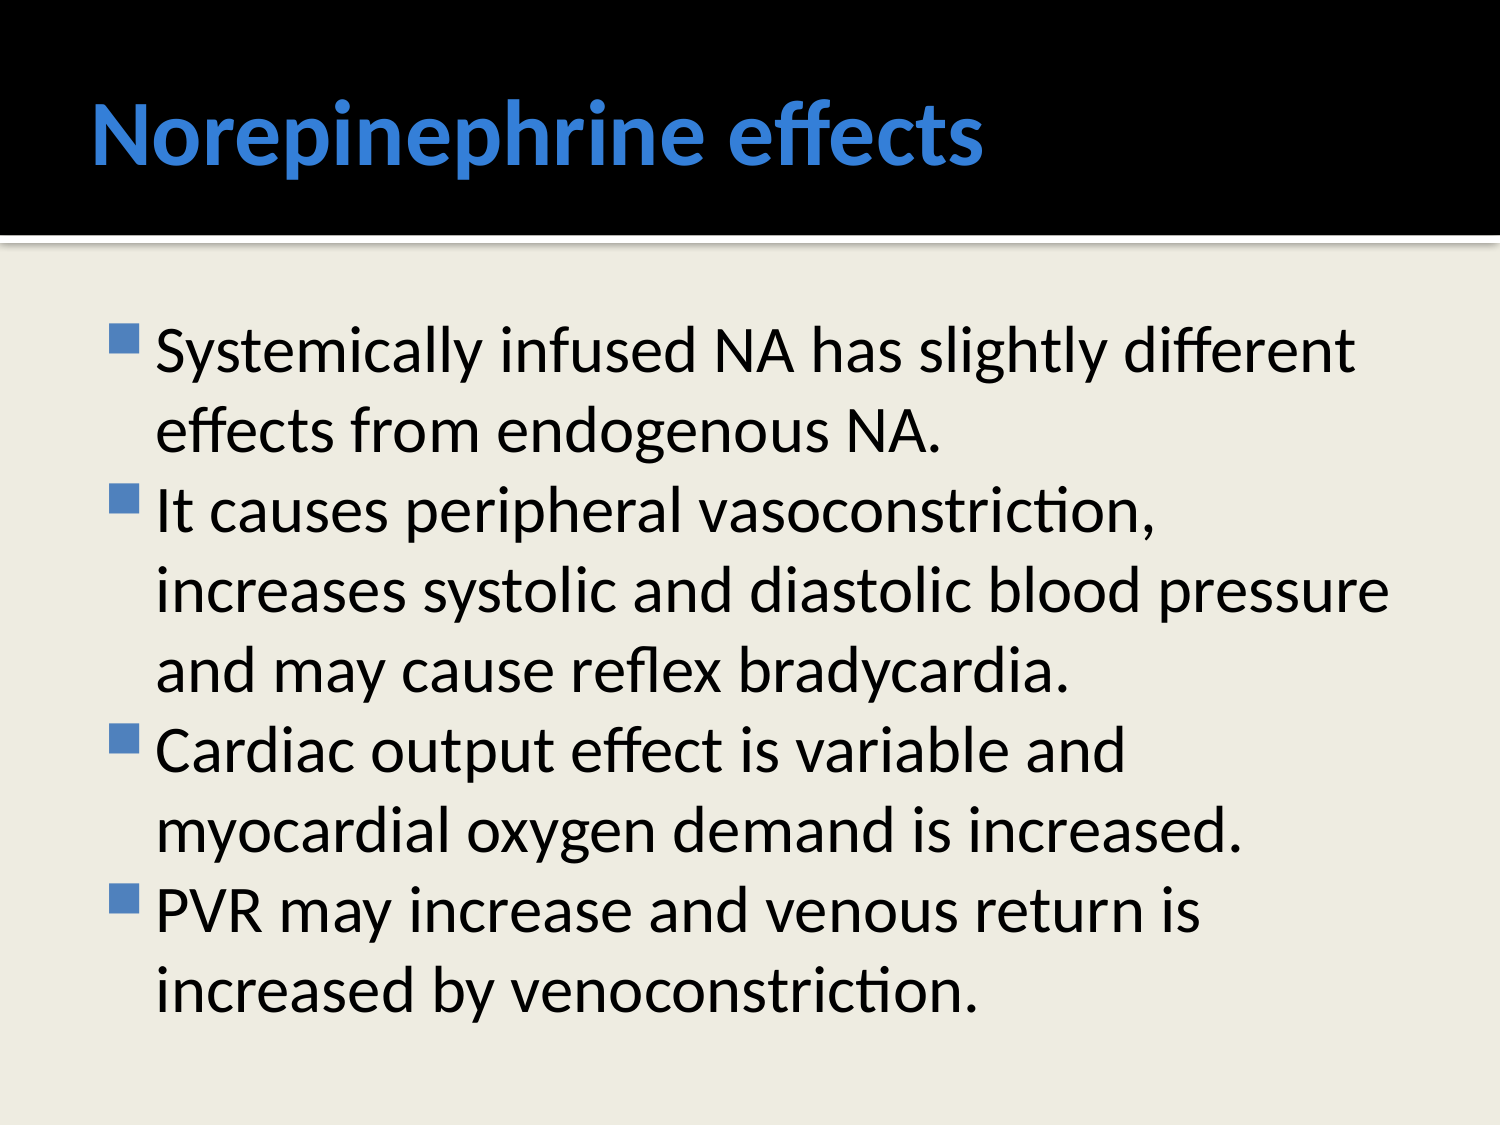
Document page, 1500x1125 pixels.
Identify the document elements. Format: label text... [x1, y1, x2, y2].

title Norepinephrine effects [75, 25, 1425, 231]
list Systemically infused NA has slightly different effects from endogenous NA. It causes peripheral vasoconstriction, increases systolic and diastolic blood pressure and may cause reflex bradycardia. Cardiac output effect is variable and myocardial oxygen demand is increased. PVR may increase and venous return is increased by venoconstriction. [75, 291, 1425, 1050]
